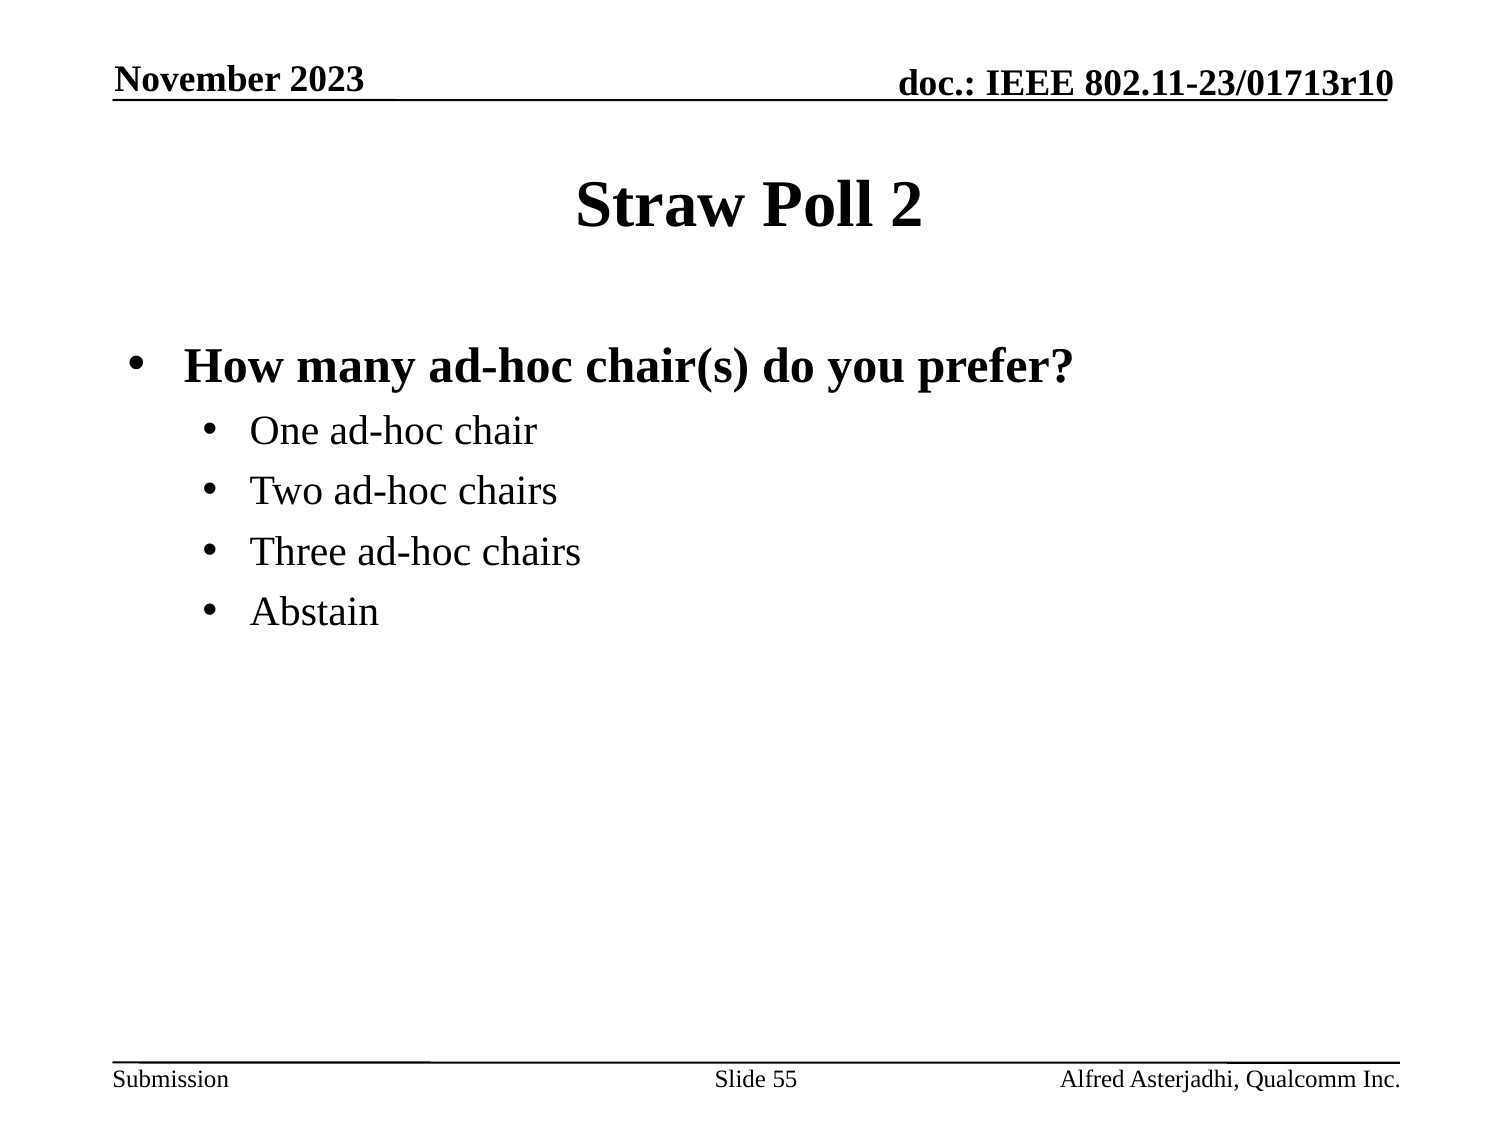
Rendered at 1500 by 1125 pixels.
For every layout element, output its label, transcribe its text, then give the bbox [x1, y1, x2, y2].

slide_number Slide 55 [712, 1061, 800, 1123]
footer Alfred Asterjadhi, Qualcomm Inc. [878, 1061, 1402, 1093]
title Straw Poll 2 [112, 112, 1388, 288]
list How many ad-hoc chair(s) do you prefer? One ad-hoc chair Two ad-hoc chairs Three ad-hoc chairs Abstain [112, 324, 1388, 1000]
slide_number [114, 54, 423, 100]
